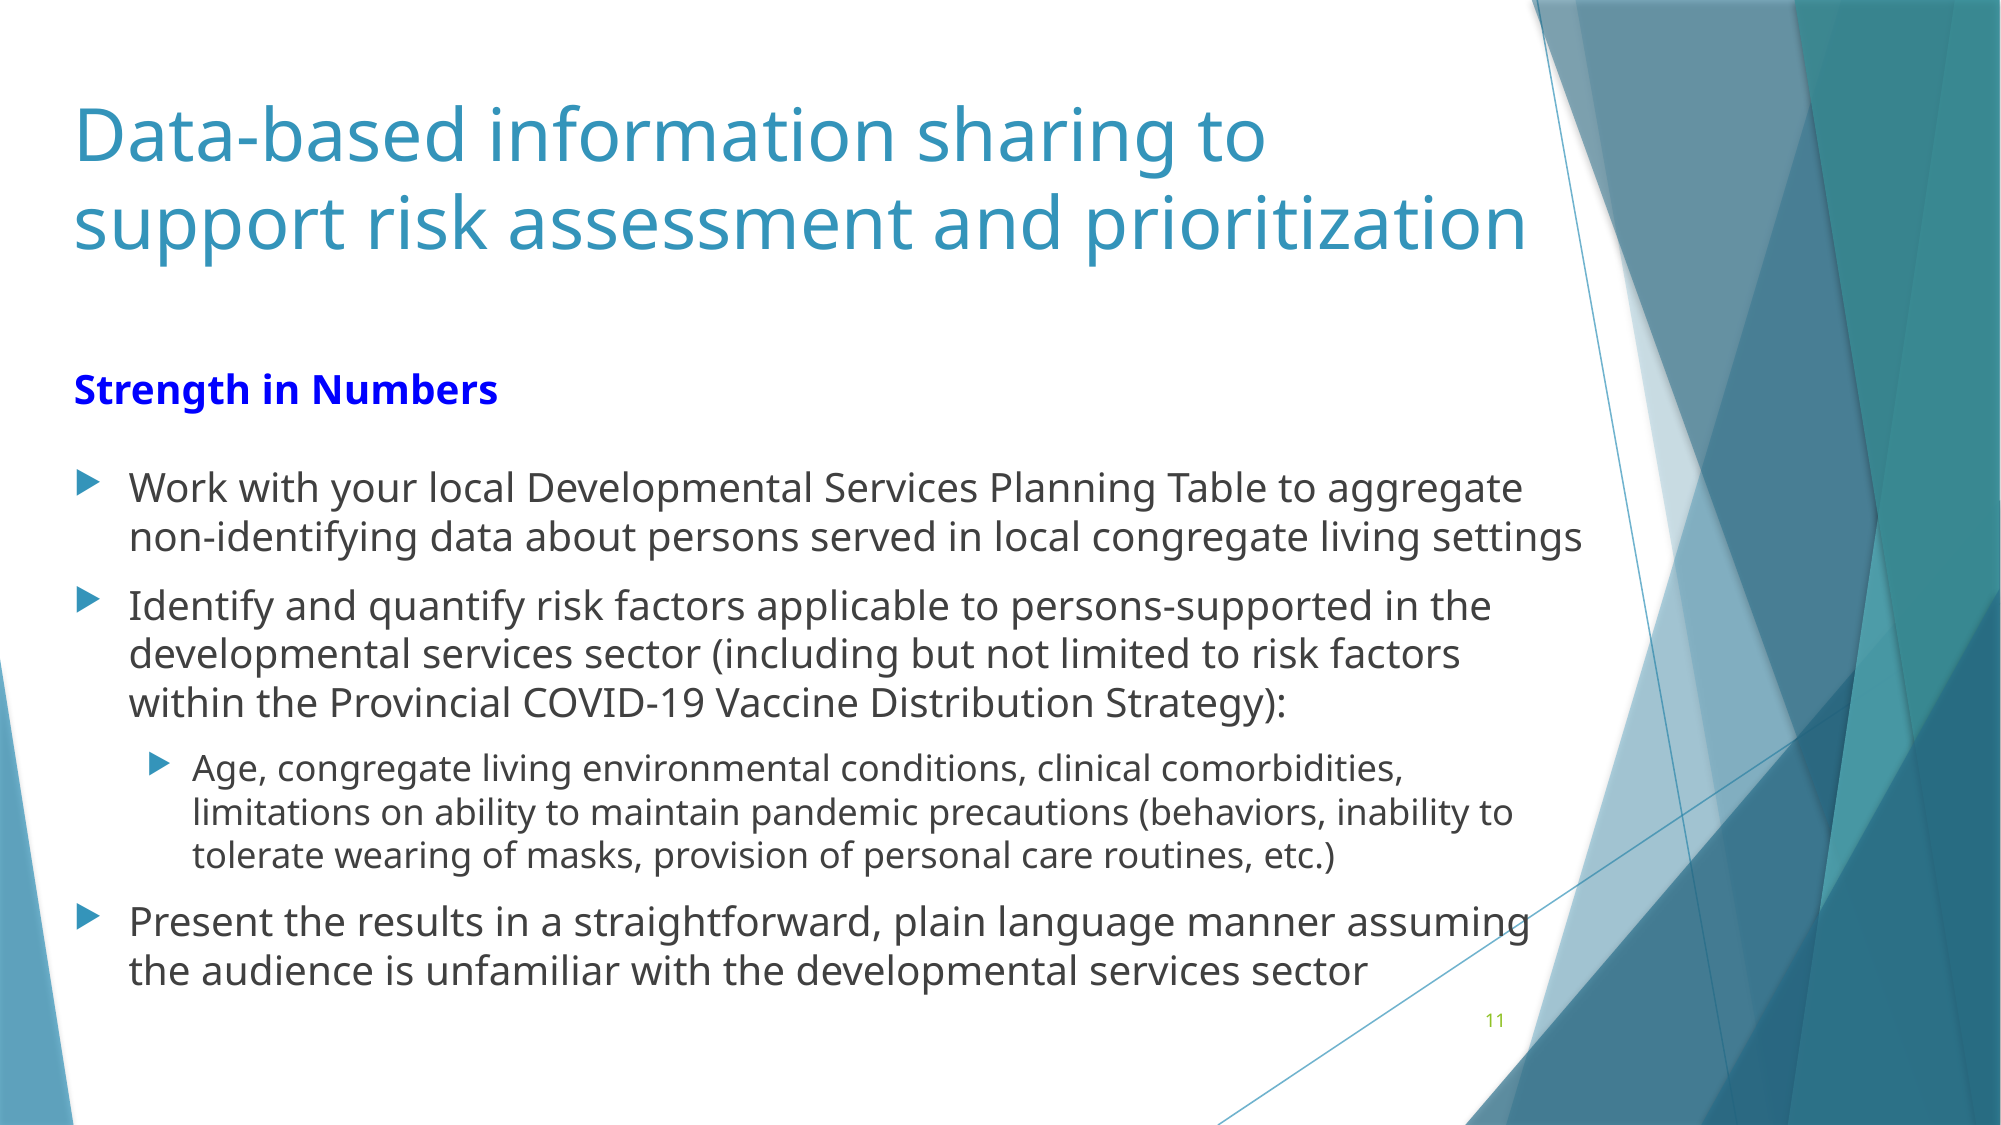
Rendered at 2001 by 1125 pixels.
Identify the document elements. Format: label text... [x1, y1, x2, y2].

list Strength in Numbers Work with your local Developmental Services Planning Table to aggregate non-identifying data about persons served in local congregate living settings Identify and quantify risk factors applicable to persons-supported in the developmental services sector (including but not limited to risk factors within the Provincial COVID-19 Vaccine Distribution Strategy): Age, congregate living environmental conditions, clinical comorbidities, limitations on ability to maintain pandemic precautions (behaviors, inability to tolerate wearing of masks, provision of personal care routines, etc.) Present the results in a straightforward, plain language manner assuming the audience is unfamiliar with the developmental services sector [58, 356, 1602, 1022]
title Data-based information sharing to support risk assessment and prioritization [58, 80, 1570, 297]
slide_number 11 [1409, 991, 1522, 1051]
